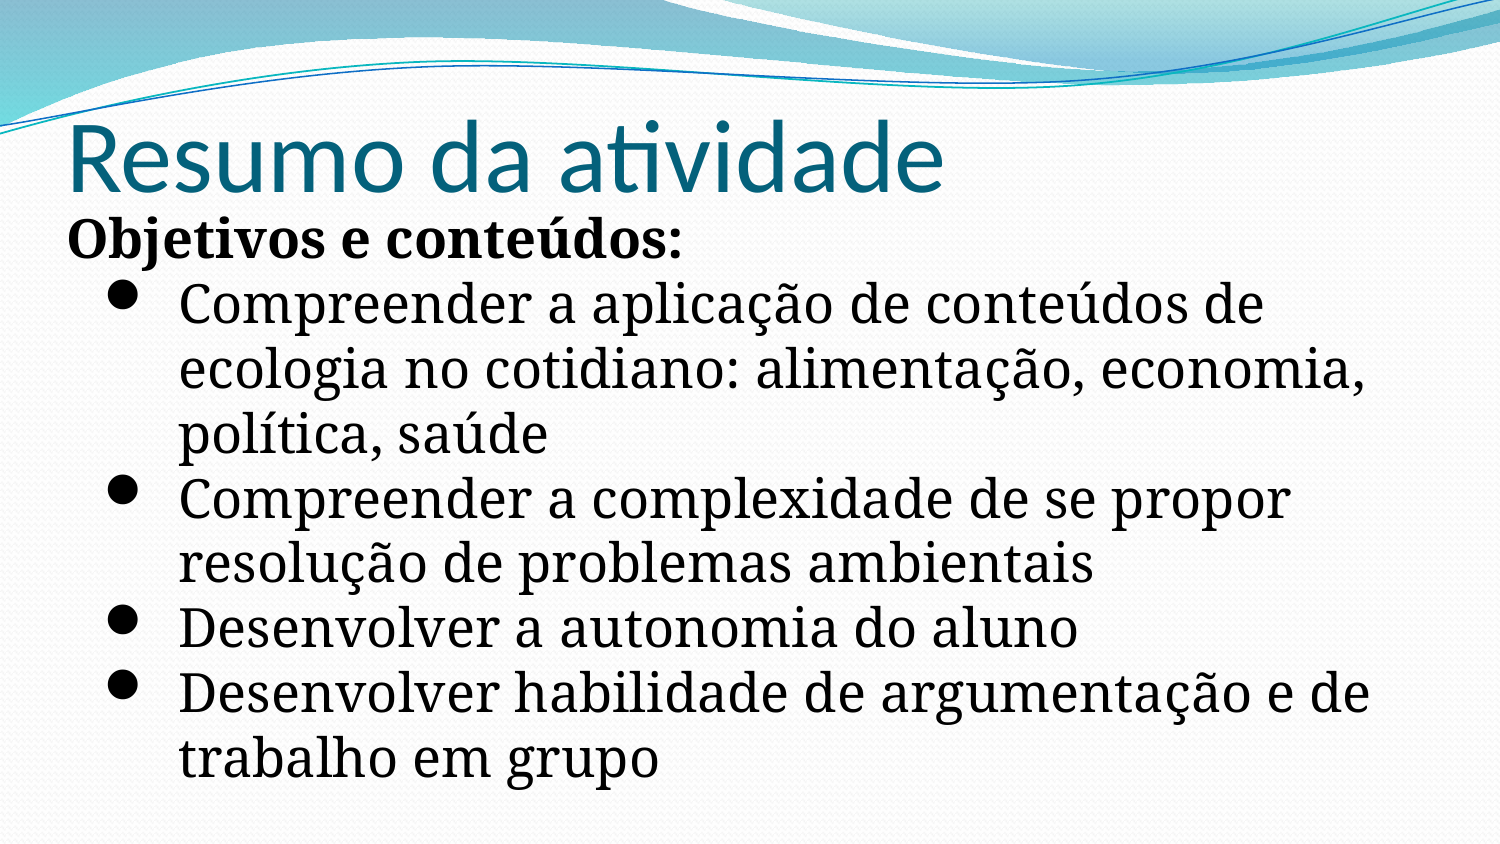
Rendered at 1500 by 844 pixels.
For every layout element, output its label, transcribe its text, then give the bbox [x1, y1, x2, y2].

title Resumo da atividade [51, 72, 1449, 167]
list Objetivos e conteúdos: Compreender a aplicação de conteúdos de ecologia no cotidiano: alimentação, economia, política, saúde Compreender a complexidade de se propor resolução de problemas ambientais Desenvolver a autonomia do aluno Desenvolver habilidade de argumentação e de trabalho em grupo [51, 189, 1449, 750]
